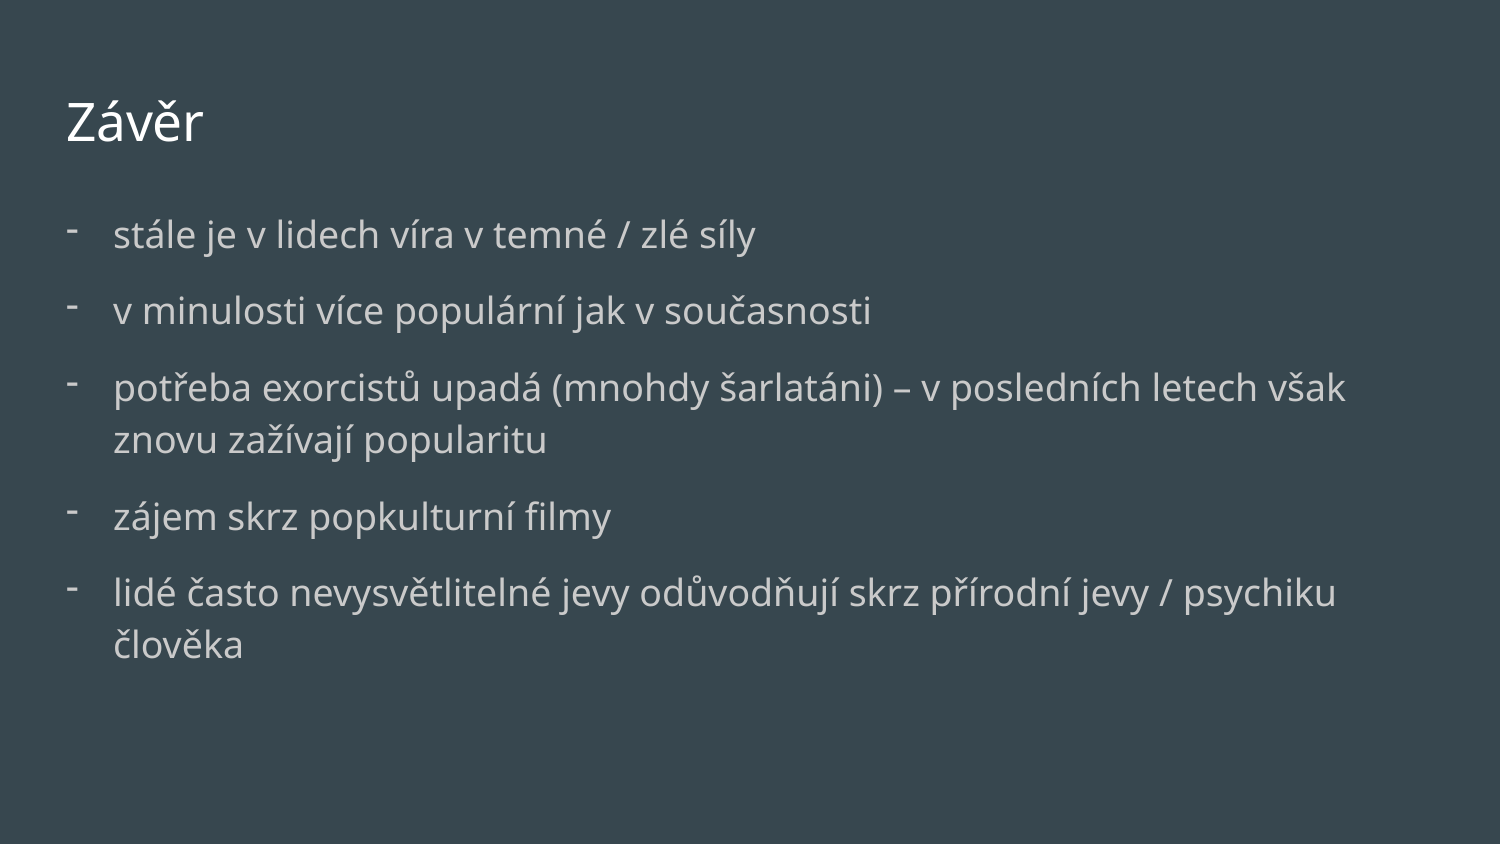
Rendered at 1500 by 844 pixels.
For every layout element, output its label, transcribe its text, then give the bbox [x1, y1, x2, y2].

list stále je v lidech víra v temné / zlé síly v minulosti více populární jak v současnosti potřeba exorcistů upadá (mnohdy šarlatáni) – v posledních letech však znovu zažívají popularitu zájem skrz popkulturní filmy lidé často nevysvětlitelné jevy odůvodňují skrz přírodní jevy / psychiku člověka [51, 189, 1449, 750]
title Závěr [51, 72, 1449, 167]
